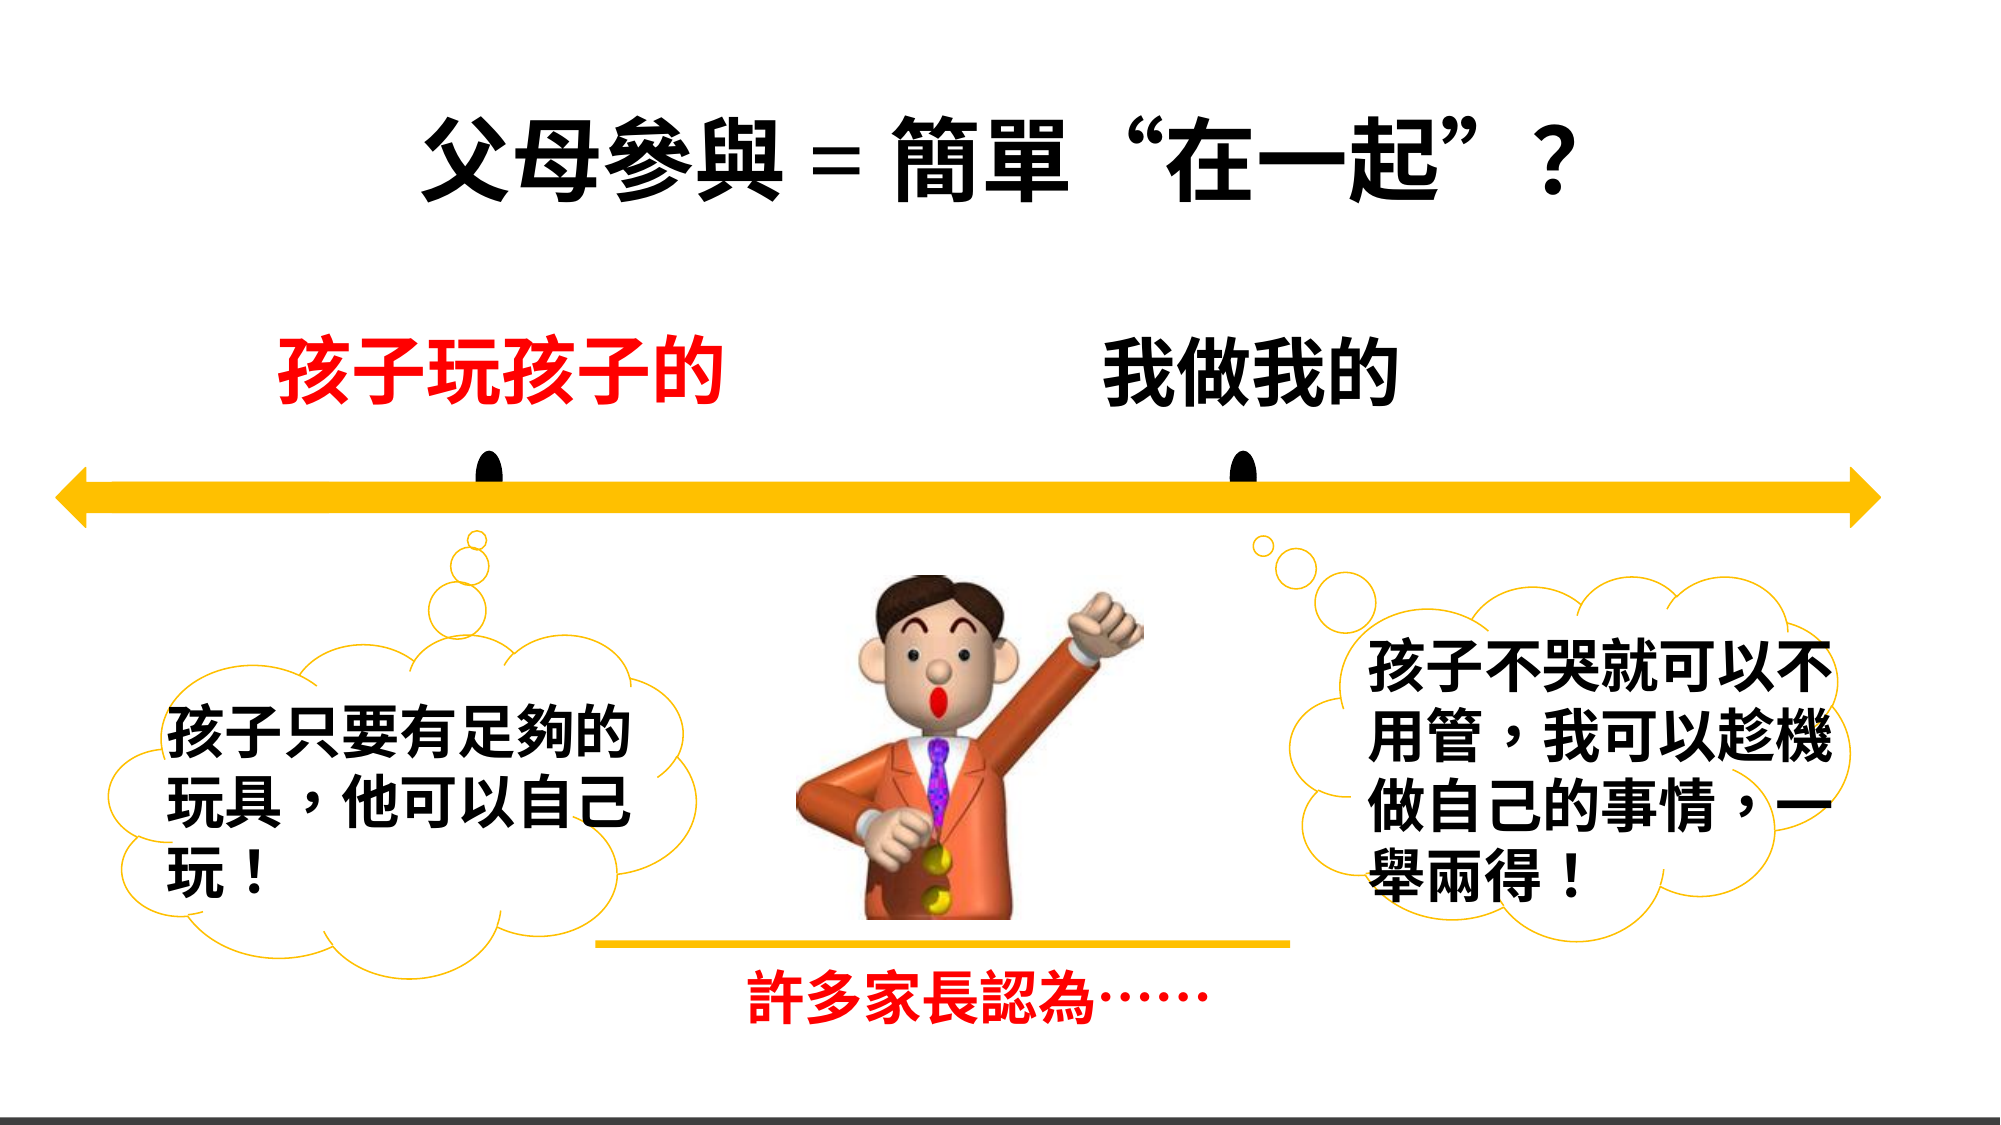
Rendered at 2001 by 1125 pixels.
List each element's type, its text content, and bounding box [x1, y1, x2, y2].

text_box [1231, 451, 1255, 467]
text_box 孩子玩孩子的 [261, 315, 767, 421]
text_box 父母參與=簡單“在一起”？ [404, 63, 1639, 450]
text_box [595, 940, 1291, 948]
text_box [1315, 572, 1376, 634]
text_box [1275, 548, 1317, 589]
text_box 孩子只要有足夠的玩具，他可以自己玩！ [151, 687, 697, 912]
text_box [1253, 535, 1274, 557]
text_box [108, 751, 151, 911]
text_box [1380, 576, 1787, 621]
text_box [477, 451, 501, 467]
text_box 孩子不哭就可以不用管，我可以趁機做自己的事情，一舉兩得！ [1352, 621, 1857, 917]
picture [796, 575, 1144, 920]
text_box [1512, 917, 1641, 942]
text_box [155, 912, 602, 980]
text_box 我做我的 [1086, 318, 1526, 424]
text_box 許多家長認為…… [732, 953, 1244, 1039]
text_box [187, 530, 653, 687]
text_box [0, 1117, 2000, 1125]
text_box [55, 467, 1881, 528]
text_box [1289, 647, 1352, 876]
